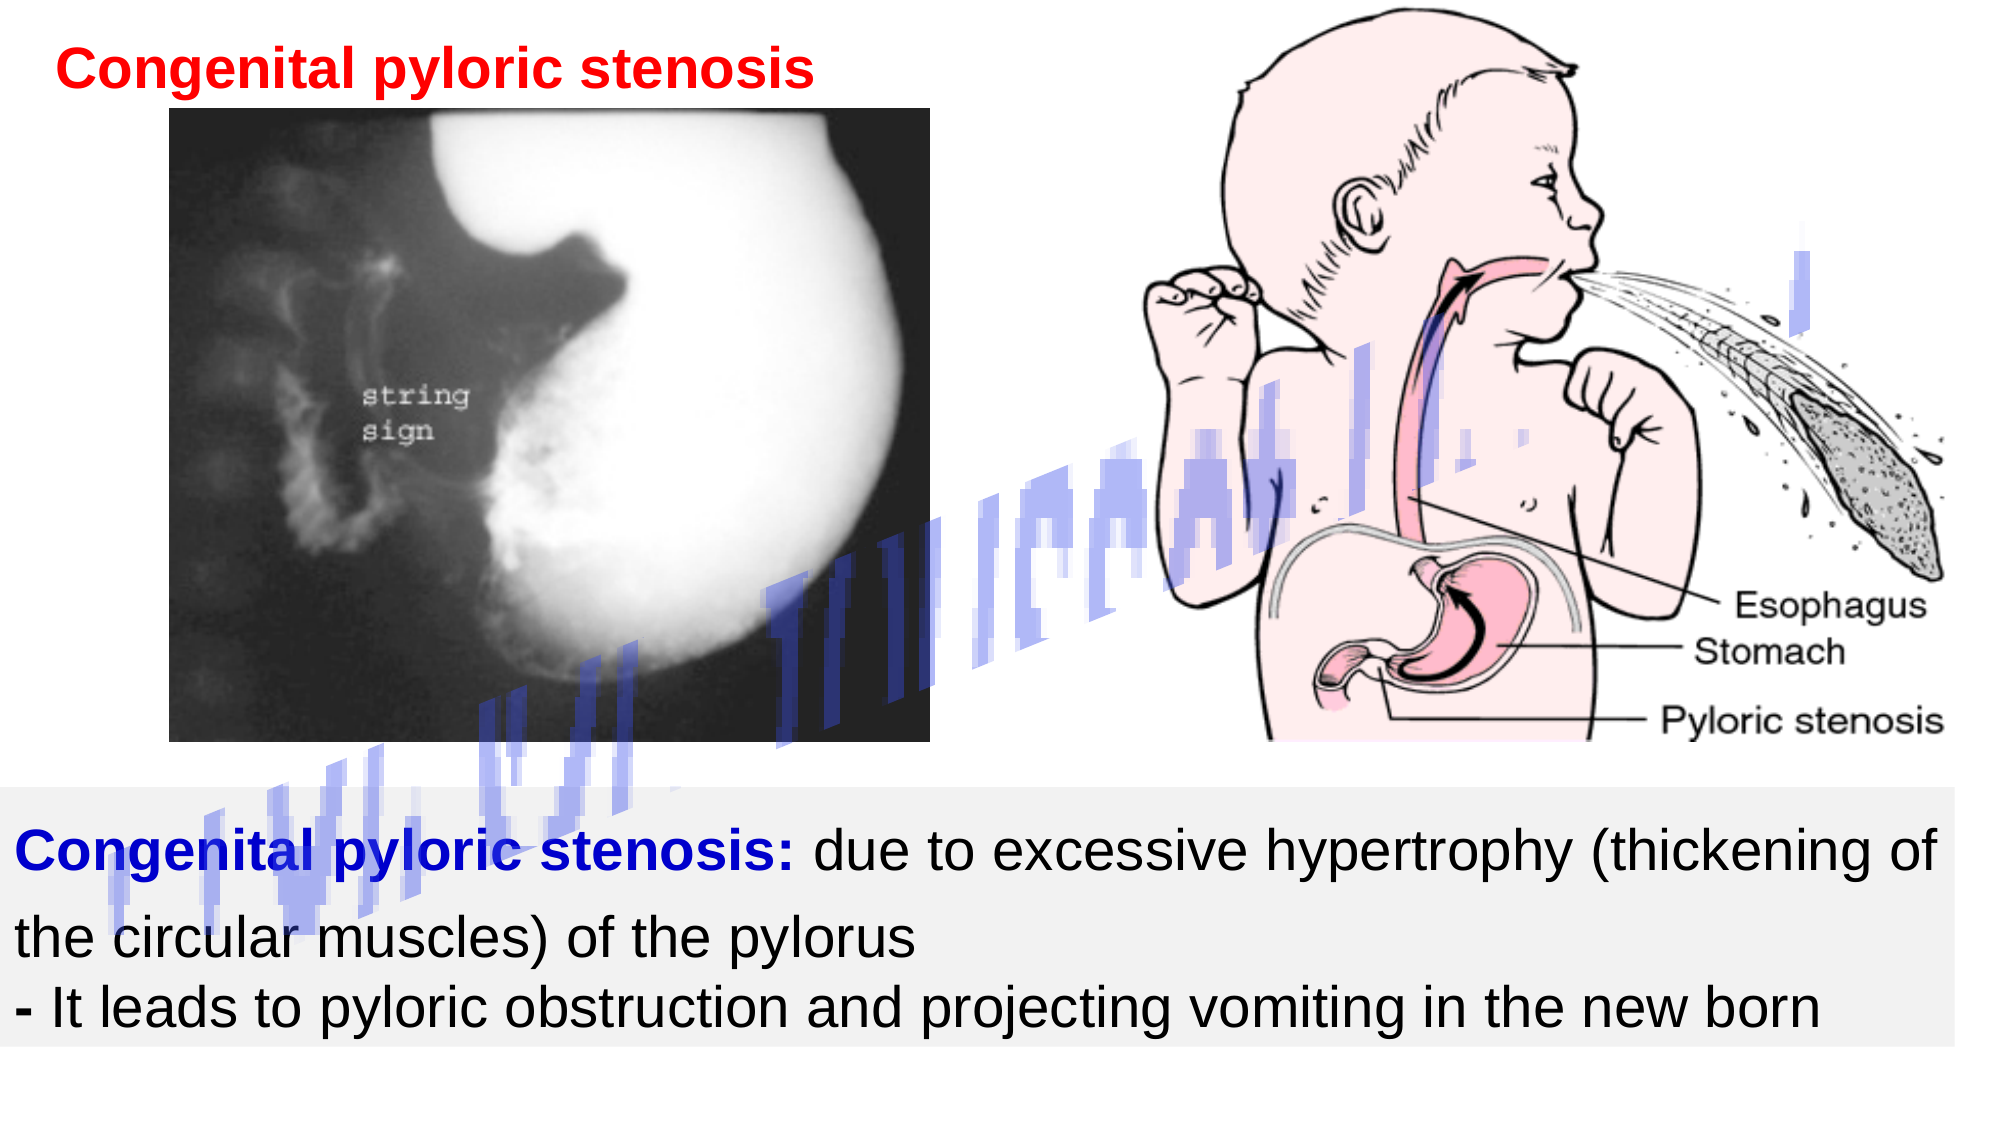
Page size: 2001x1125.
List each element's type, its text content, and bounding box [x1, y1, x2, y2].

text_box Congenital pyloric stenosis [40, 22, 930, 108]
text_box Congenital pyloric stenosis: due to excessive hypertrophy (thickening of the circular muscles) of the pylorus - It leads to pyloric obstruction and projecting vomiting in the new born [0, 787, 1955, 1047]
picture [1136, 0, 1955, 742]
picture [169, 108, 930, 742]
text_box [40, 742, 795, 1025]
text_box [930, 437, 1136, 687]
